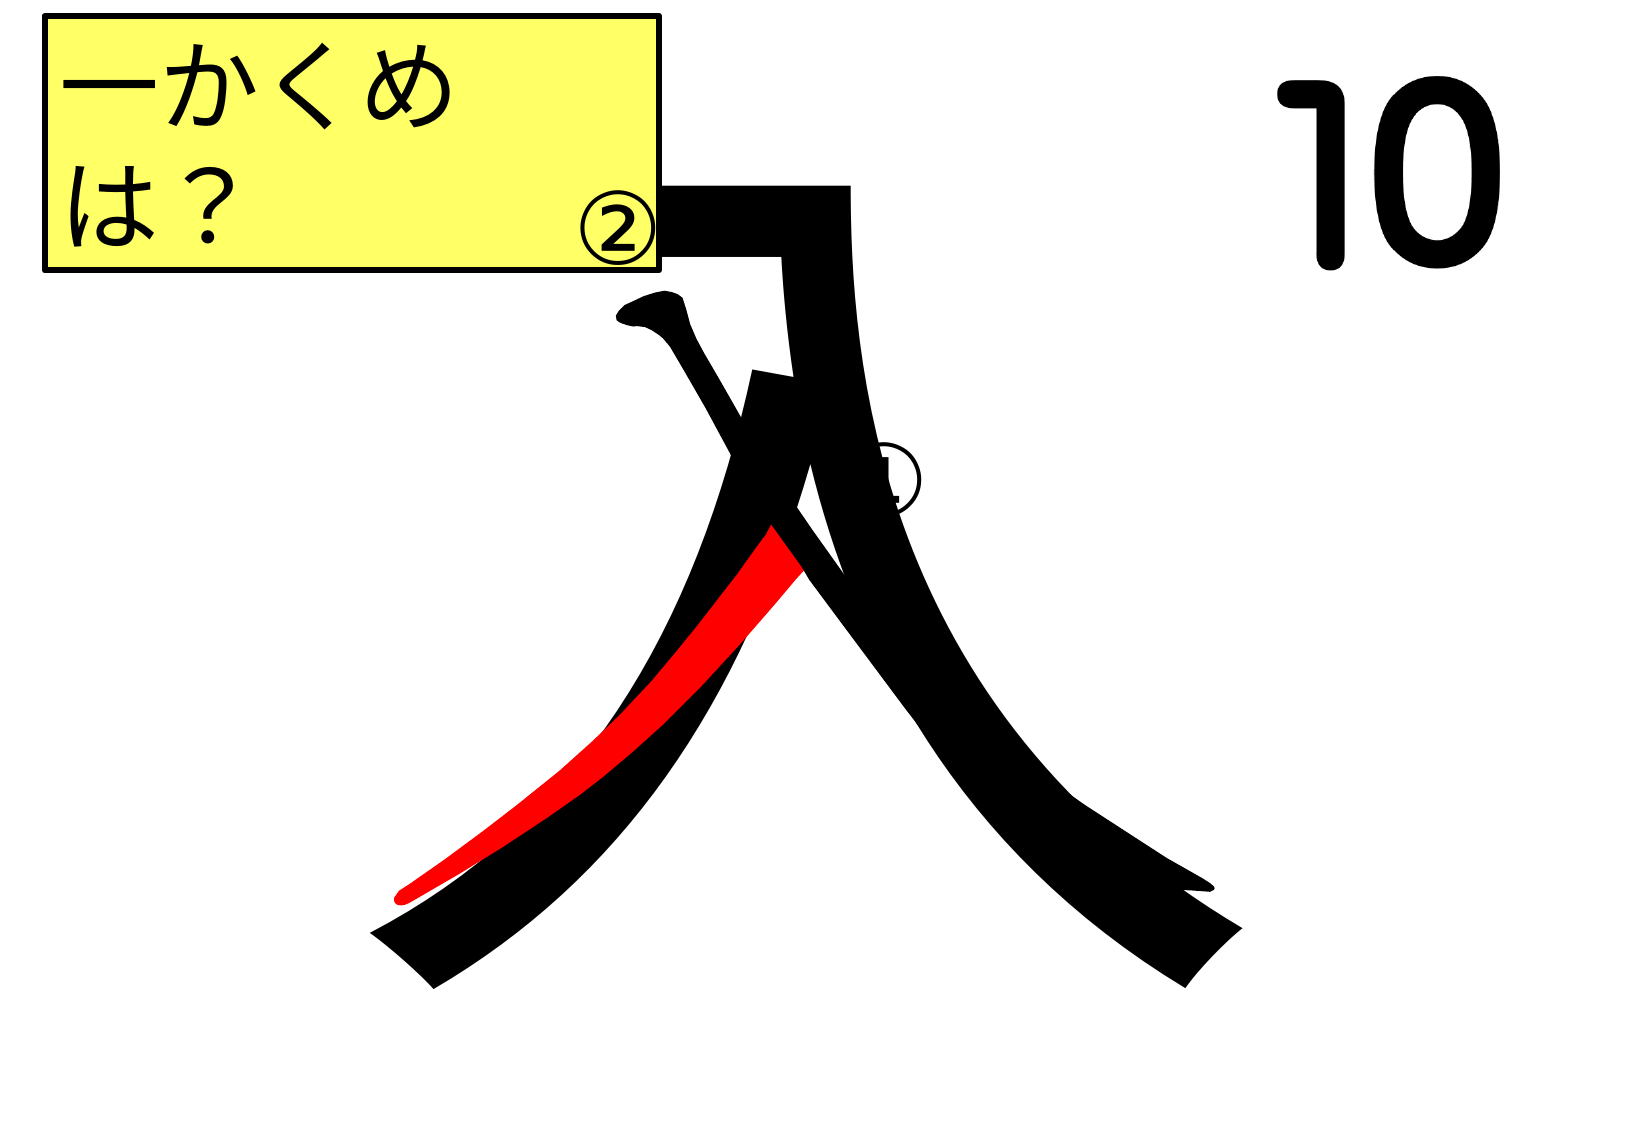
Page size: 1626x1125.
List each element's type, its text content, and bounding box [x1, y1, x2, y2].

text_box 入 [321, 0, 1302, 1112]
text_box [613, 292, 1217, 894]
text_box ① [824, 409, 944, 544]
text_box [393, 527, 802, 906]
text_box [1178, 5, 1609, 328]
text_box 一かくめは？ [44, 15, 659, 271]
text_box ② [558, 157, 679, 292]
